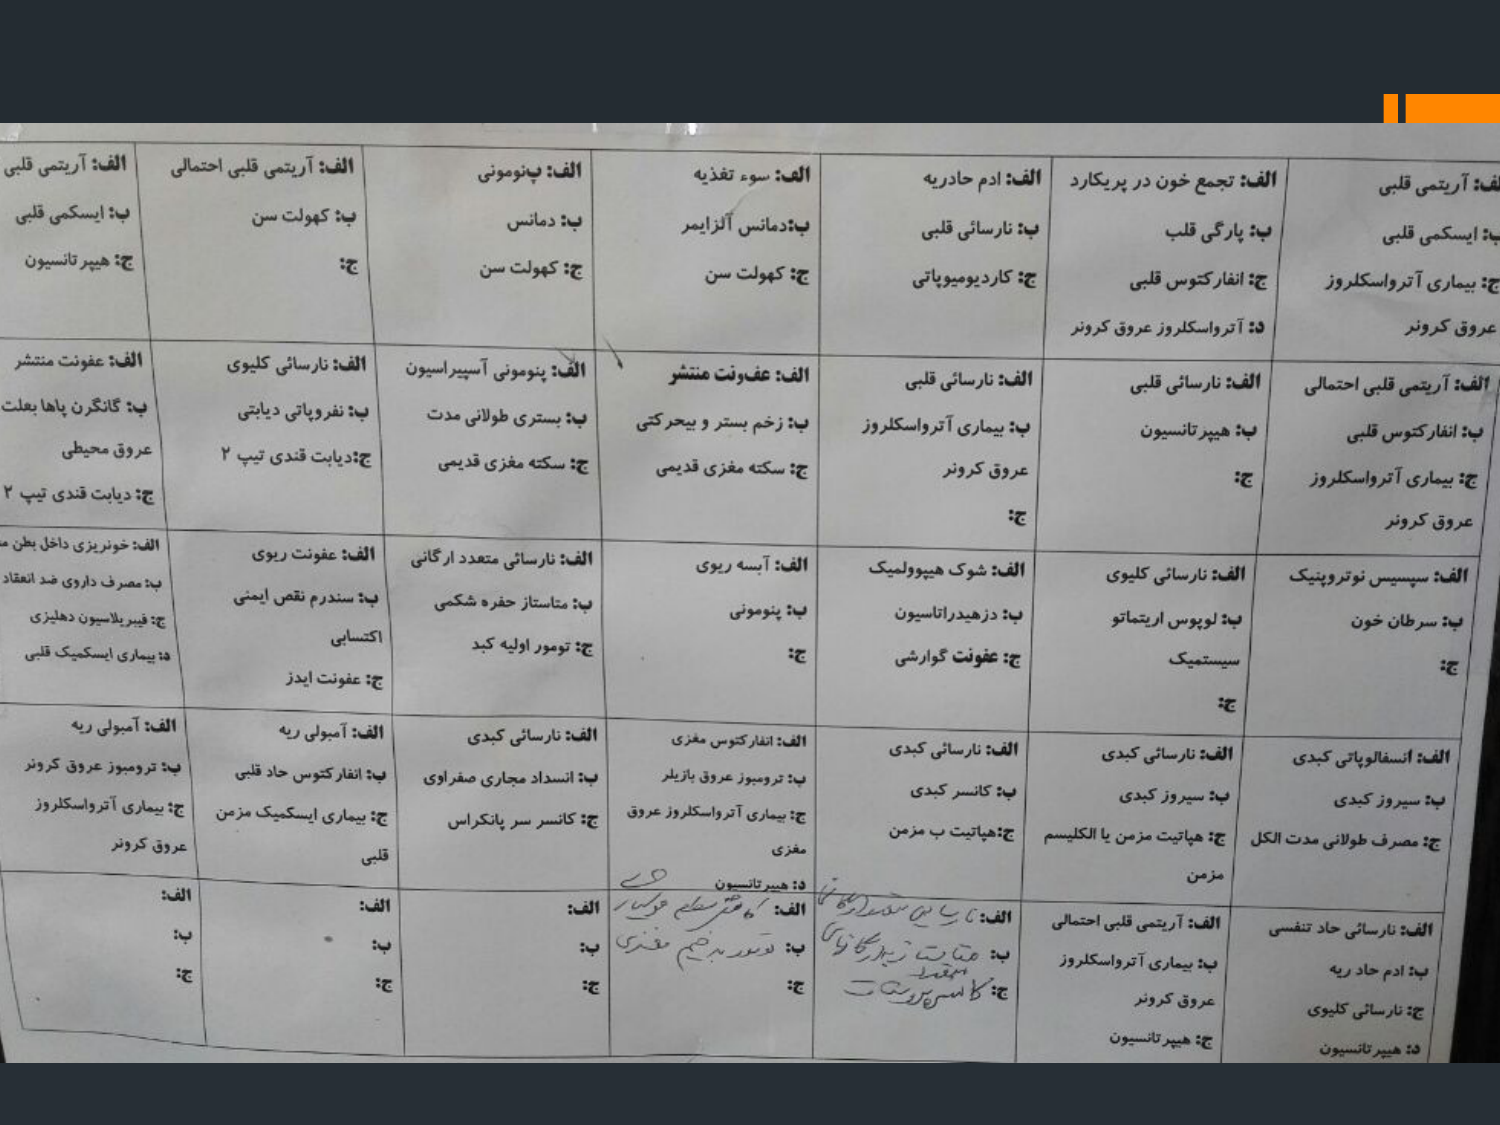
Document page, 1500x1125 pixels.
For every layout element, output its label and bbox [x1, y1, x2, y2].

picture [0, 122, 1500, 1063]
